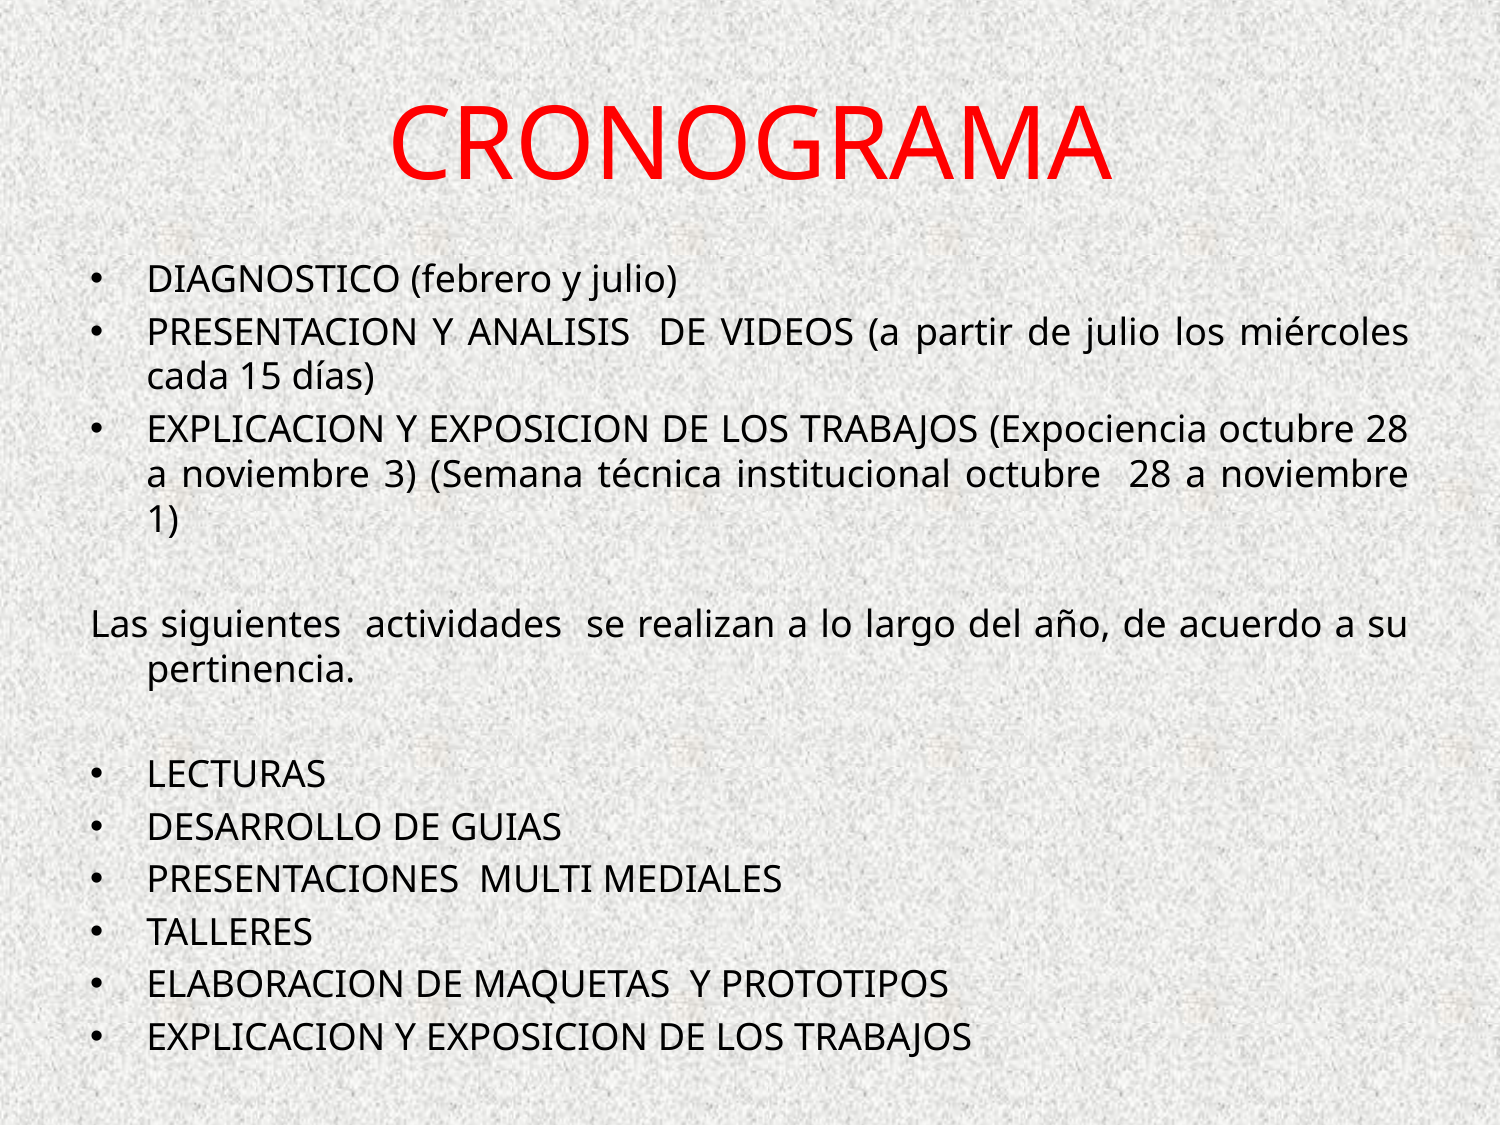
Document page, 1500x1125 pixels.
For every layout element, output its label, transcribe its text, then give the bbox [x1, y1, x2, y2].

picture [0, 0, 1500, 1125]
title CRONOGRAMA [75, 45, 1425, 195]
list DIAGNOSTICO (febrero y julio) PRESENTACION Y ANALISIS DE VIDEOS (a partir de julio los miércoles cada 15 días) EXPLICACION Y EXPOSICION DE LOS TRABAJOS (Expociencia octubre 28 a noviembre 3) (Semana técnica institucional octubre 28 a noviembre 1) Las siguientes actividades se realizan a lo largo del año, de acuerdo a su pertinencia. LECTURAS DESARROLLO DE GUIAS PRESENTACIONES MULTI MEDIALES TALLERES ELABORACION DE MAQUETAS Y PROTOTIPOS EXPLICACION Y EXPOSICION DE LOS TRABAJOS [75, 195, 1425, 1050]
